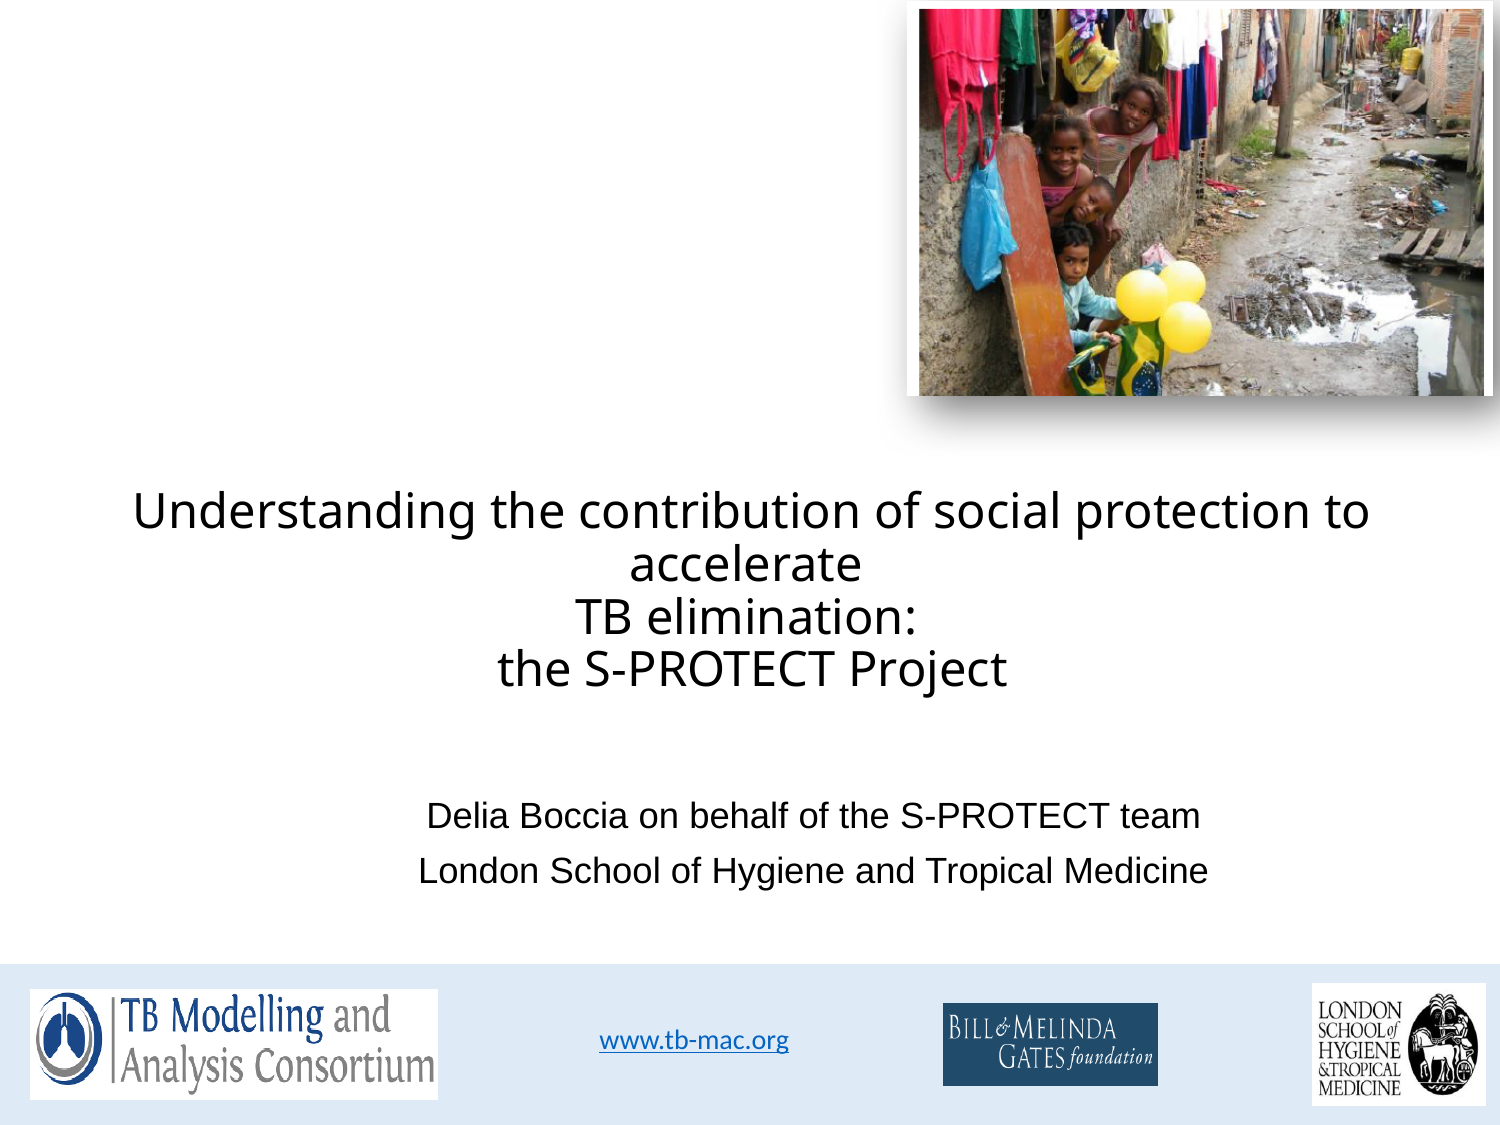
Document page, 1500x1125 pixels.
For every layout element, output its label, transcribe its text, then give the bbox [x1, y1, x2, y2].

picture [1312, 983, 1486, 1106]
picture [906, 1, 1493, 396]
picture [30, 989, 438, 1100]
subtitle Delia Boccia on behalf of the S-PROTECT team London School of Hygiene and Tropical Medicine [233, 730, 1396, 900]
picture [943, 1003, 1158, 1086]
title Understanding the contribution of social protection to accelerate TB elimination: the S-PROTECT Project [109, 353, 1396, 705]
